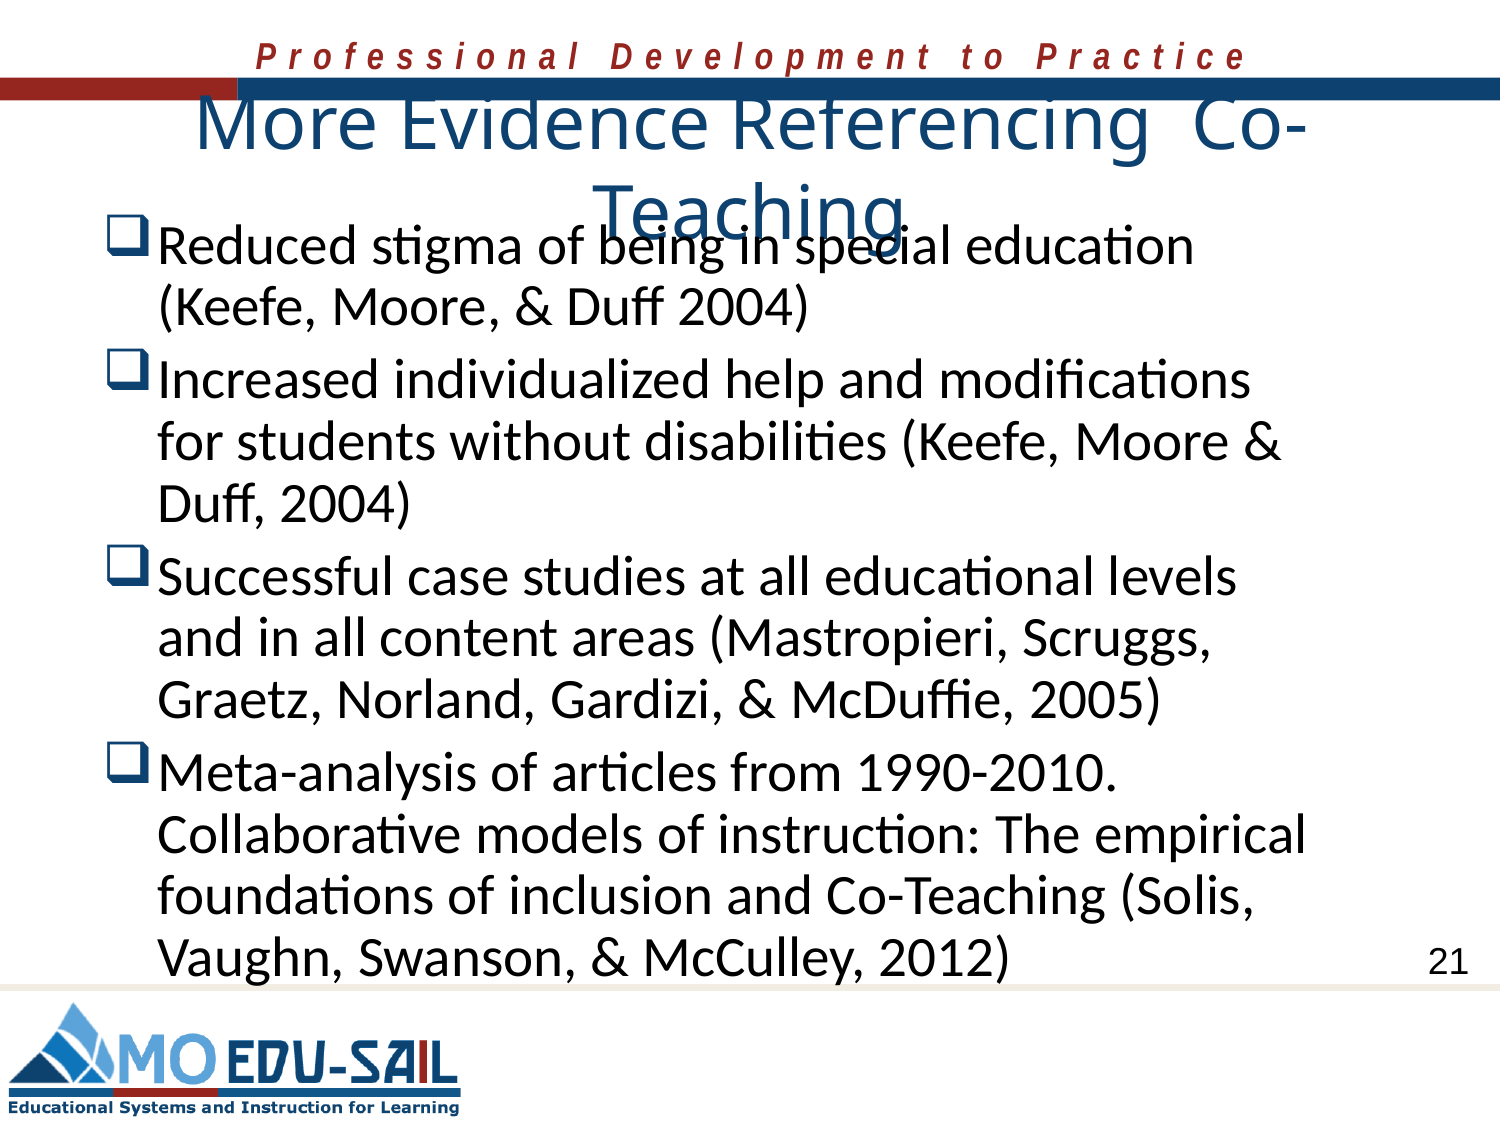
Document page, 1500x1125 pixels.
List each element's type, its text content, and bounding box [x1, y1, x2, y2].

list Reduced stigma of being in special education (Keefe, Moore, & Duff 2004) Increased individualized help and modifications for students without disabilities (Keefe, Moore & Duff, 2004) Successful case studies at all educational levels and in all content areas (Mastropieri, Scruggs, Graetz, Norland, Gardizi, & McDuffie, 2005) Meta-analysis of articles from 1990-2010. Collaborative models of instruction: The empirical foundations of inclusion and Co-Teaching (Solis, Vaughn, Swanson, & McCulley, 2012) [87, 207, 1338, 1026]
picture [8, 997, 475, 1120]
title More Evidence Referencing Co-Teaching [74, 74, 1426, 256]
slide_number 21 [1409, 926, 1500, 992]
